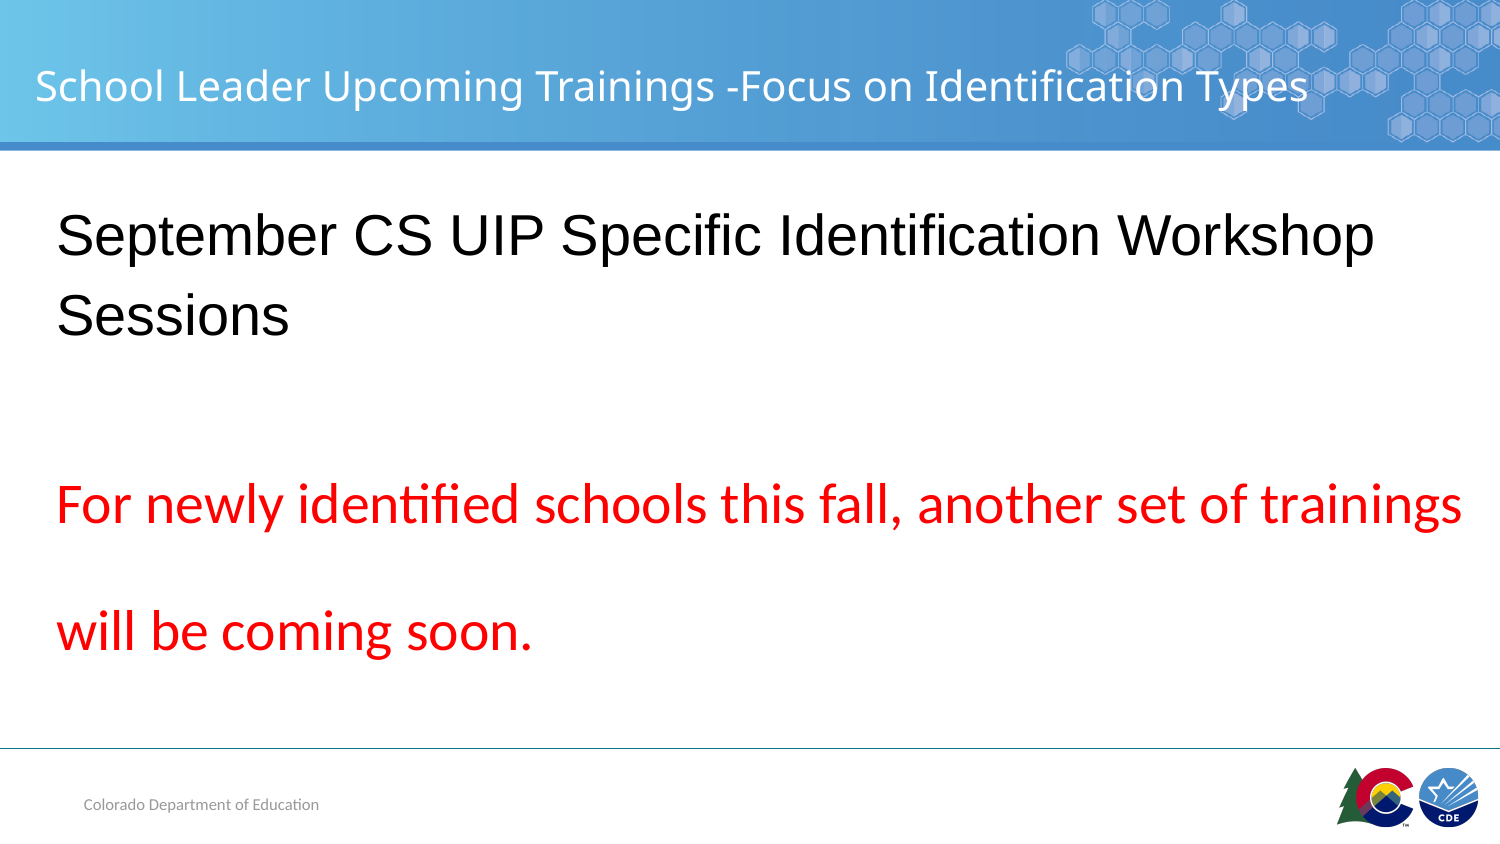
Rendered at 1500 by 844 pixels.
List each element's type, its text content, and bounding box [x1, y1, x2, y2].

list September CS UIP Specific Identification Workshop Sessions For newly identified schools this fall, another set of trainings will be coming soon. [56, 187, 1473, 712]
title School Leader Upcoming Trainings -Focus on Identification Types [34, 37, 1433, 132]
picture [1336, 767, 1479, 828]
picture [0, 0, 1500, 151]
